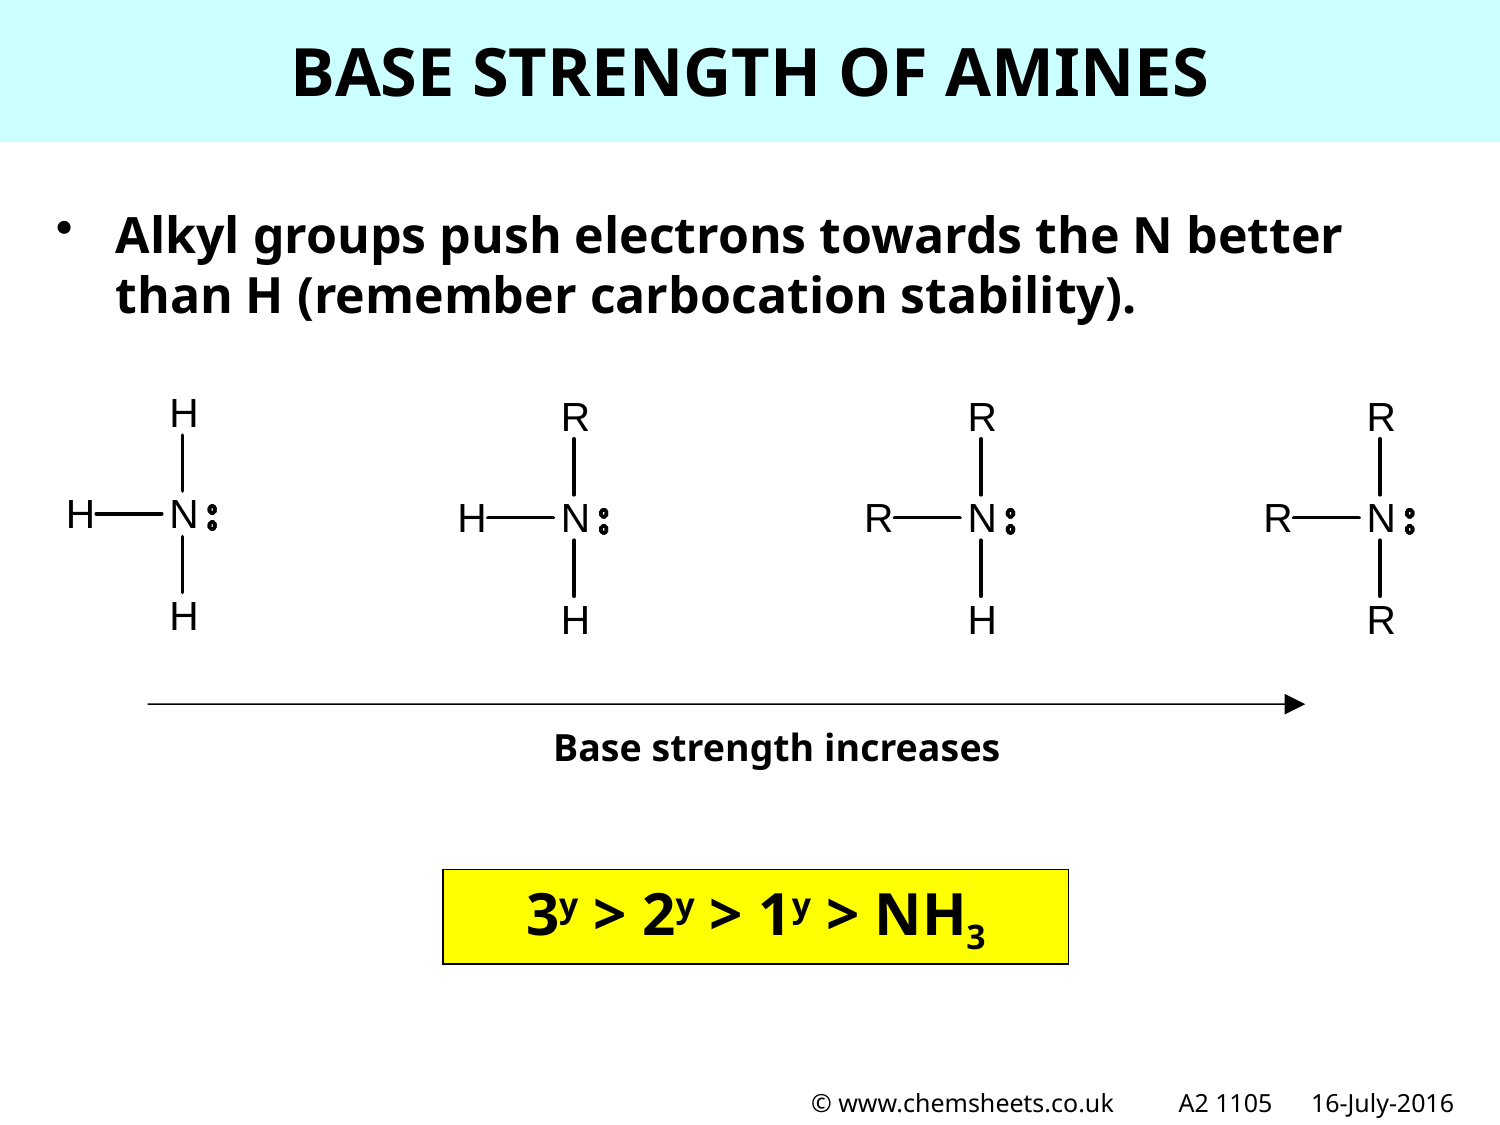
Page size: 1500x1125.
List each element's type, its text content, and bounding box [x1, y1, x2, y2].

text_box 3y > 2y > 1y > NH3 [442, 869, 1069, 964]
text_box [147, 693, 1306, 715]
text_box Base strength increases [538, 716, 1016, 776]
text_box BASE STRENGTH OF AMINES [0, 0, 1500, 143]
text_box © www.chemsheets.co.uk A2 1105 16-July-2016 [431, 1079, 1470, 1125]
text_box Alkyl groups push electrons towards the N better than H (remember carbocation stability). [41, 196, 1415, 332]
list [40, 361, 1418, 670]
